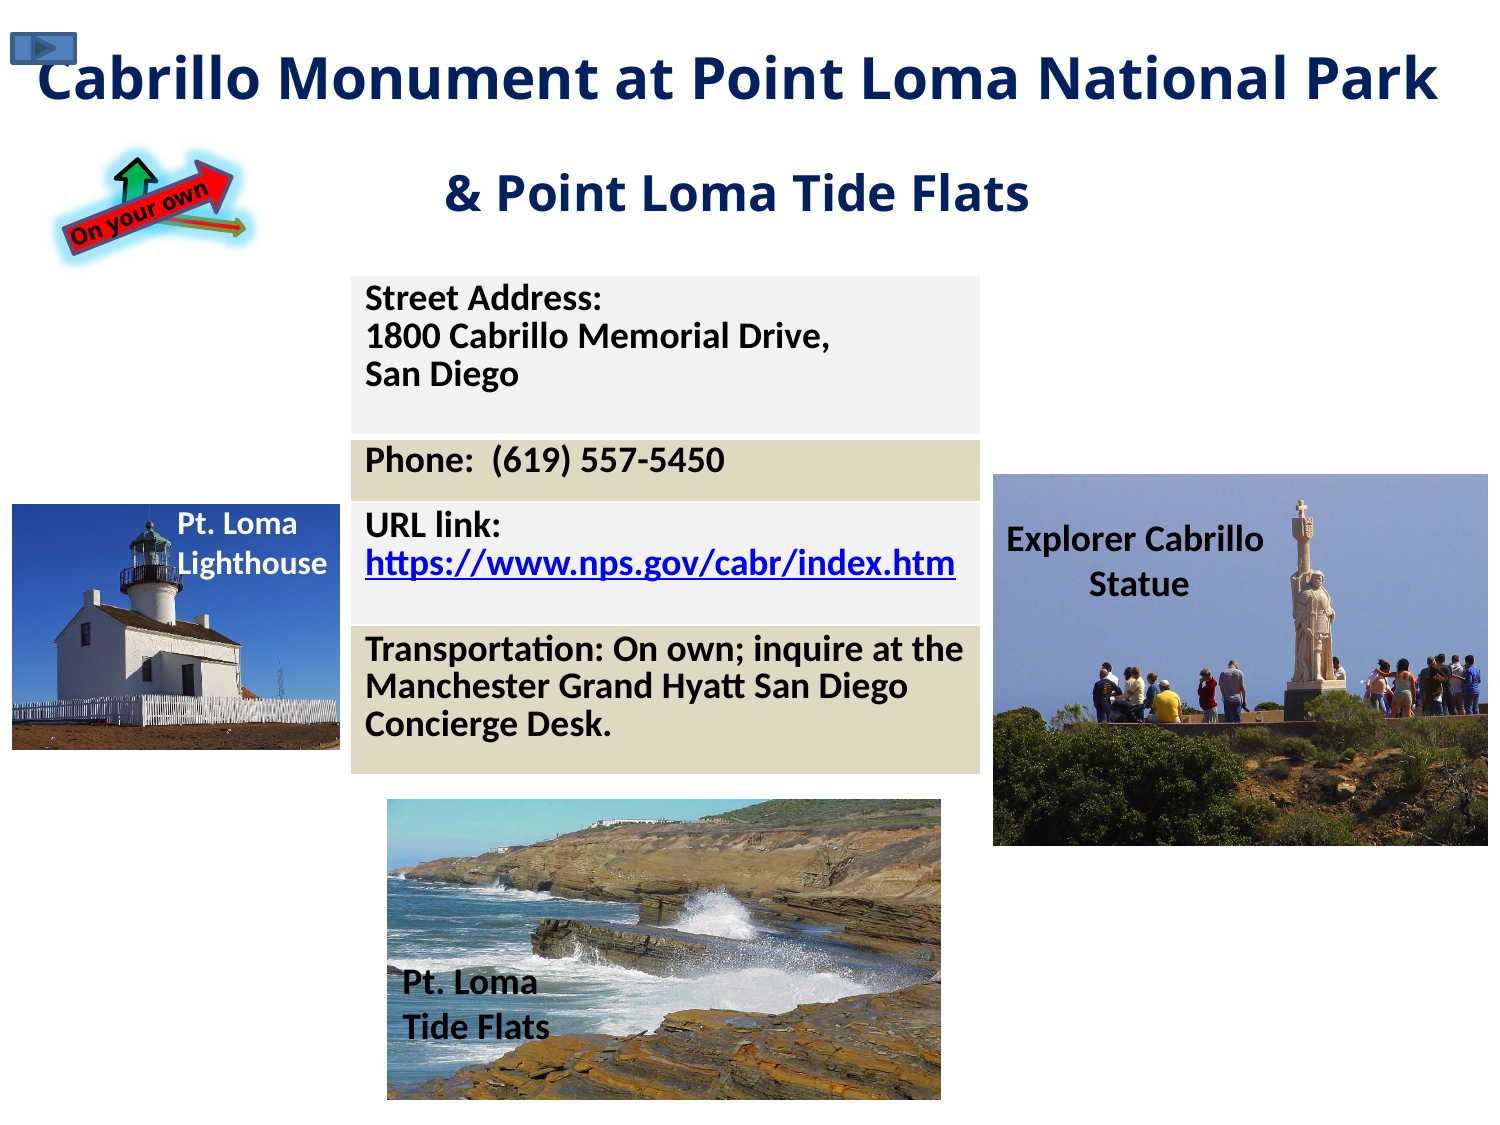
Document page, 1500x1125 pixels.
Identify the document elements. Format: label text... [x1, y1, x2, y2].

table_header Street Address: 1800 Cabrillo Memorial Drive, San Diego [351, 276, 980, 434]
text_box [12, 493, 363, 751]
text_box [46, 158, 235, 244]
table_cell Transportation: On own; inquire at the Manchester Grand Hyatt San Diego Concierge Desk. [351, 626, 980, 774]
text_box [991, 474, 1488, 846]
table_cell Phone: (619) 557-5450 [351, 440, 980, 501]
table_cell URL link: https://www.nps.gov/cabr/index.htm [366, 503, 980, 624]
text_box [387, 799, 941, 1101]
text_box Cabrillo Monument at Point Loma National Park & Point Loma Tide Flats [0, 33, 1475, 229]
text_box [10, 32, 77, 65]
